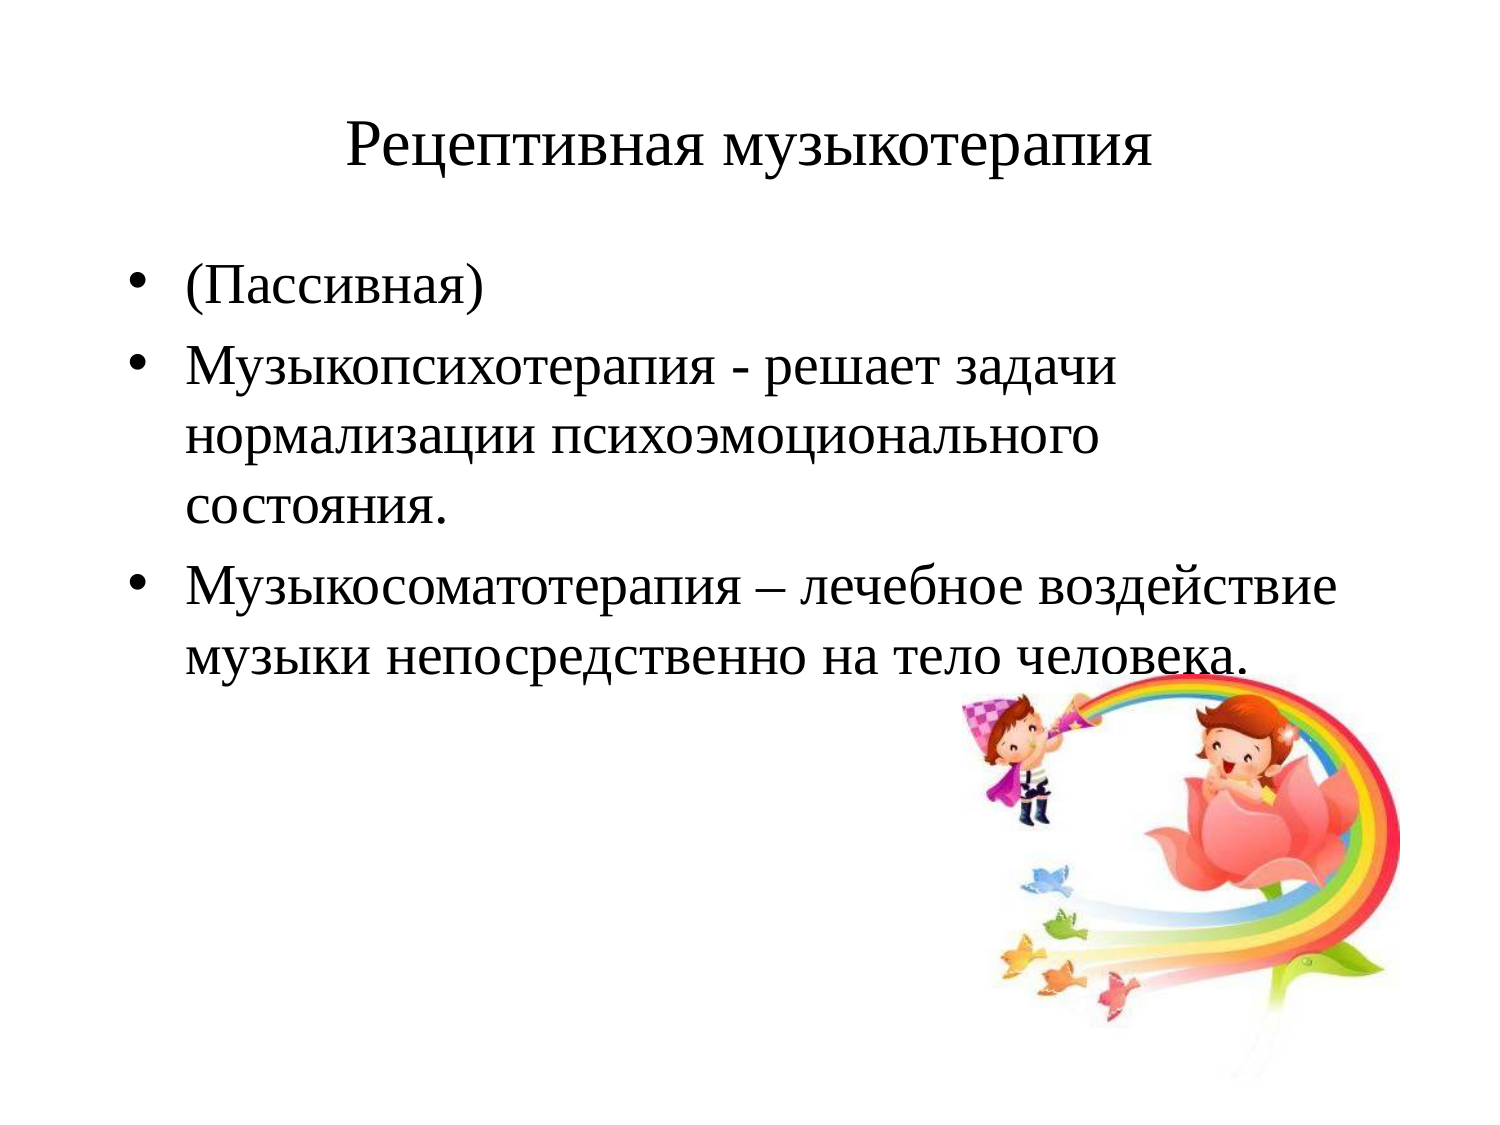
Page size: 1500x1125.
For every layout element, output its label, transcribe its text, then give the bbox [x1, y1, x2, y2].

list (Пассивная) Музыкопсихотерапия - решает задачи нормализации психоэмоционального состояния. Музыкосоматотерапия – лечебное воздействие музыки непосредственно на тело человека. [112, 237, 1375, 700]
picture [962, 674, 1401, 1087]
title Рецептивная музыкотерапия [75, 45, 1425, 233]
